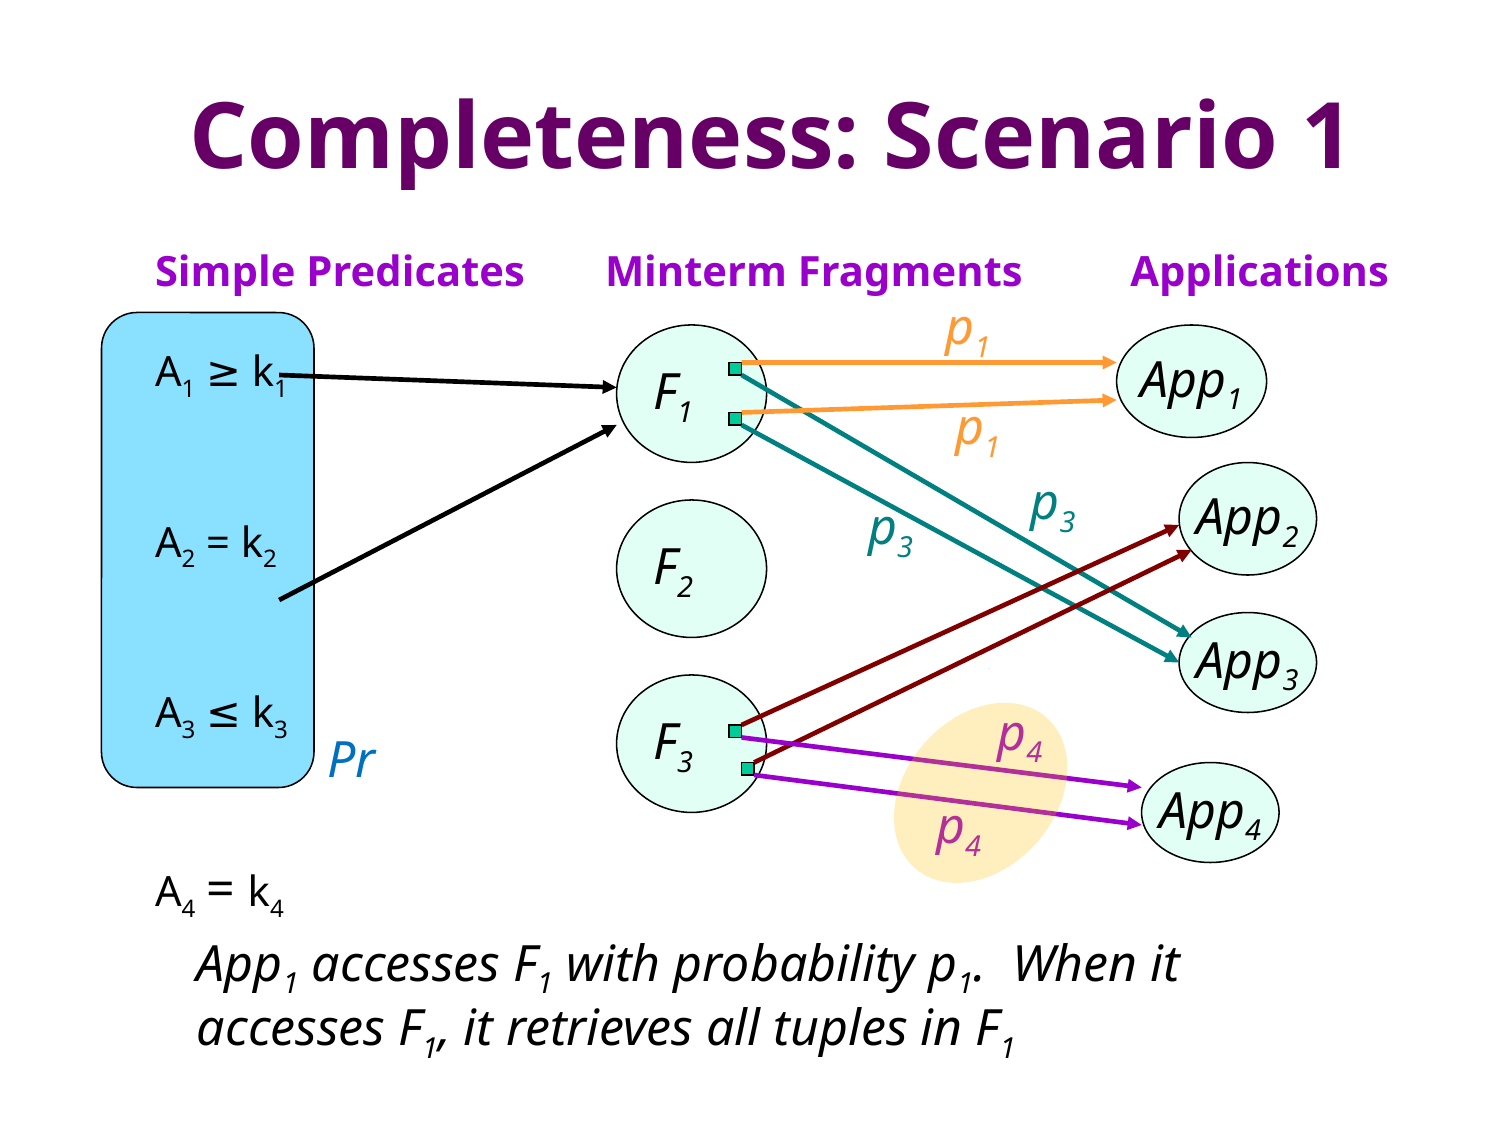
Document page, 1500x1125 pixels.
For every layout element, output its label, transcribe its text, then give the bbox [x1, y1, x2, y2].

text_box Completeness: Scenario 1 [174, 69, 1370, 194]
text_box App1 accesses F1 with probability p1. When it accesses F1, it retrieves all tuples in F1 [182, 927, 1377, 1072]
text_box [101, 312, 392, 796]
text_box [278, 324, 736, 813]
text_box Simple Predicates Minterm Fragments Applications A1 ≥ k1 A2 = k2 A3 ≤ k3 A4 = k4 [140, 237, 1404, 987]
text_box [905, 692, 1059, 894]
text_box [741, 287, 1317, 863]
